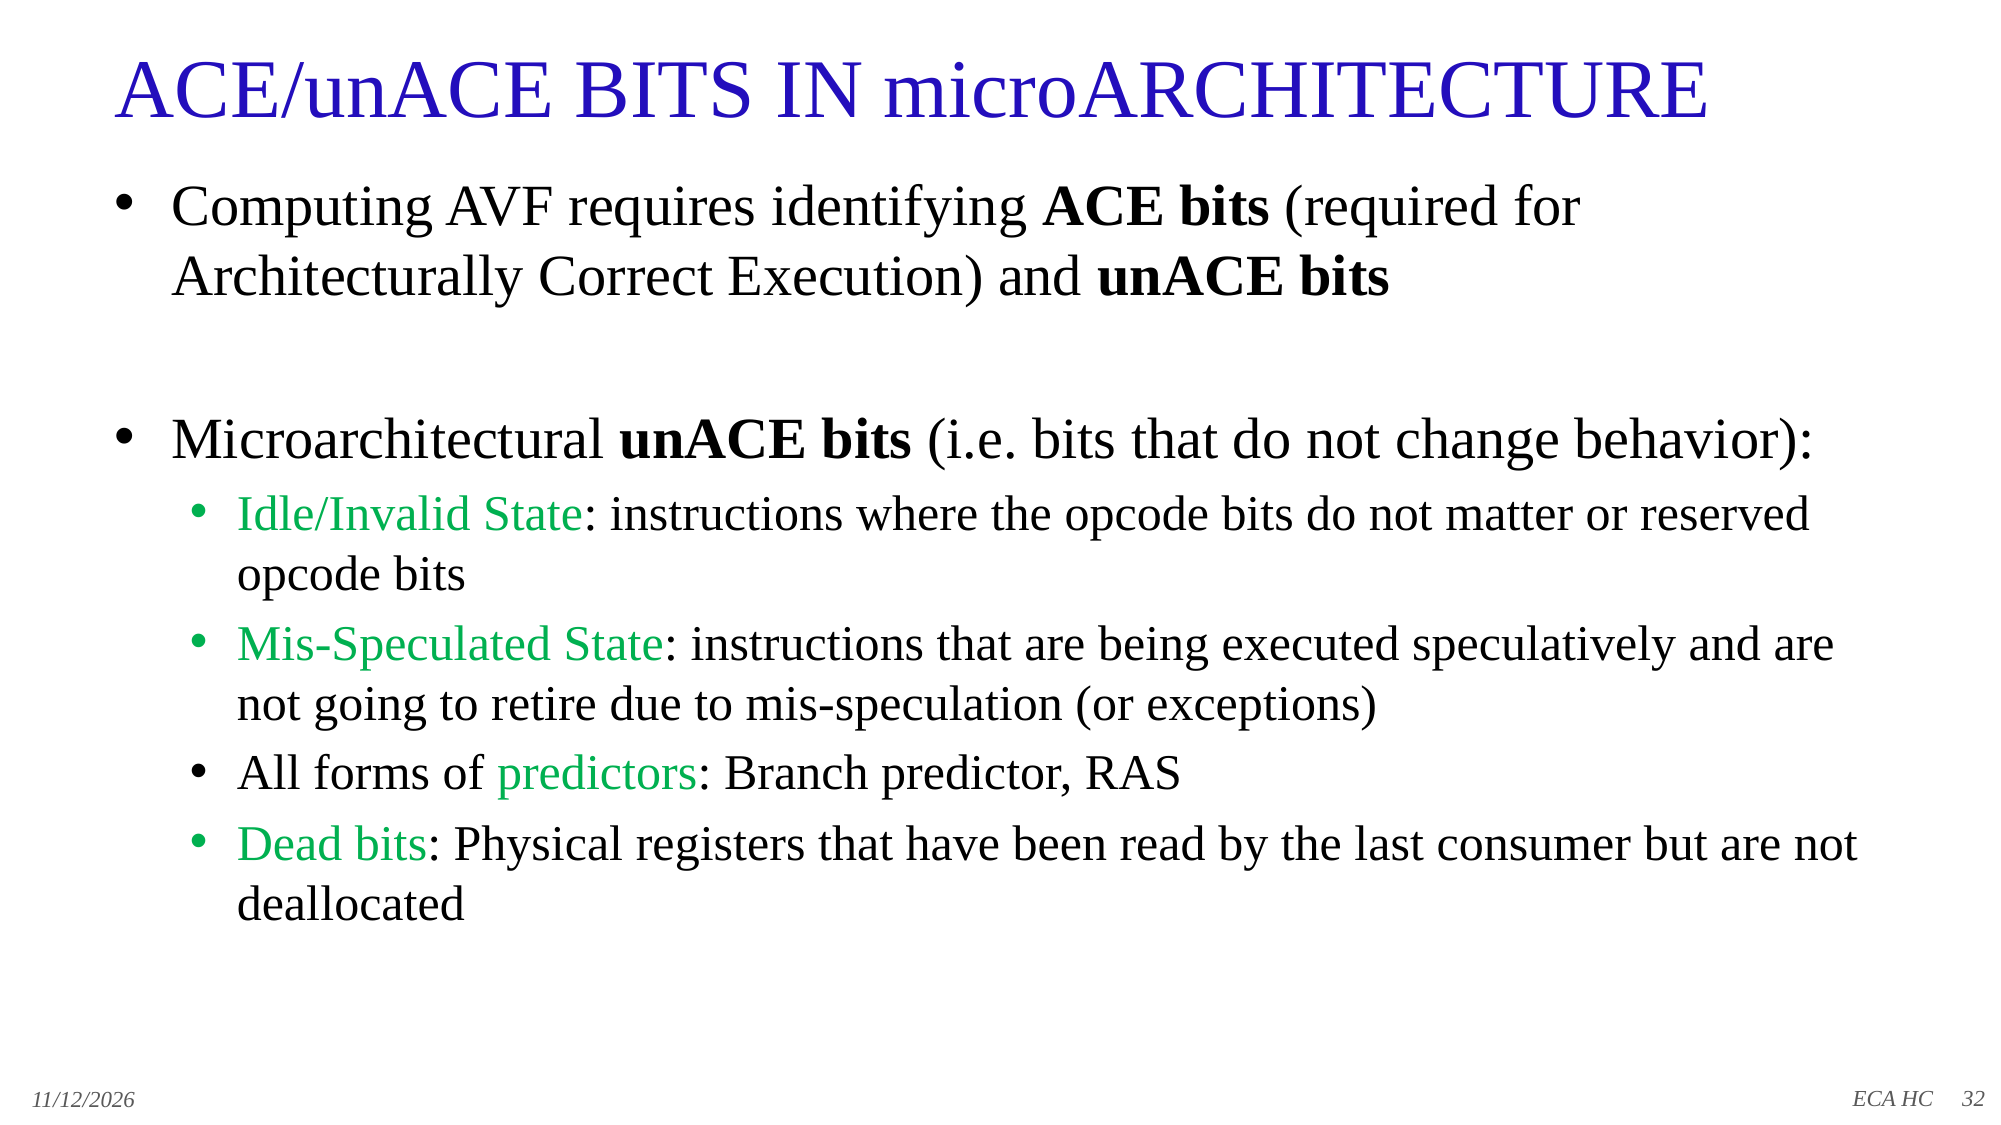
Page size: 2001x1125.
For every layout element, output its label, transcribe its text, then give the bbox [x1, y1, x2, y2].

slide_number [16, 1083, 484, 1114]
title ACE/unACE BITS IN microARCHITECTURE [99, 9, 1901, 159]
list Computing AVF requires identifying ACE bits (required for Architecturally Correct Execution) and unACE bits Microarchitectural unACE bits (i.e. bits that do not change behavior): Idle/Invalid State: instructions where the opcode bits do not matter or reserved opcode bits Mis-Speculated State: instructions that are being executed speculatively and are not going to retire due to mis-speculation (or exceptions) All forms of predictors: Branch predictor, RAS Dead bits: Physical registers that have been read by the last consumer but are not deallocated [99, 159, 1901, 1043]
slide_number 32 [1533, 1081, 2000, 1114]
